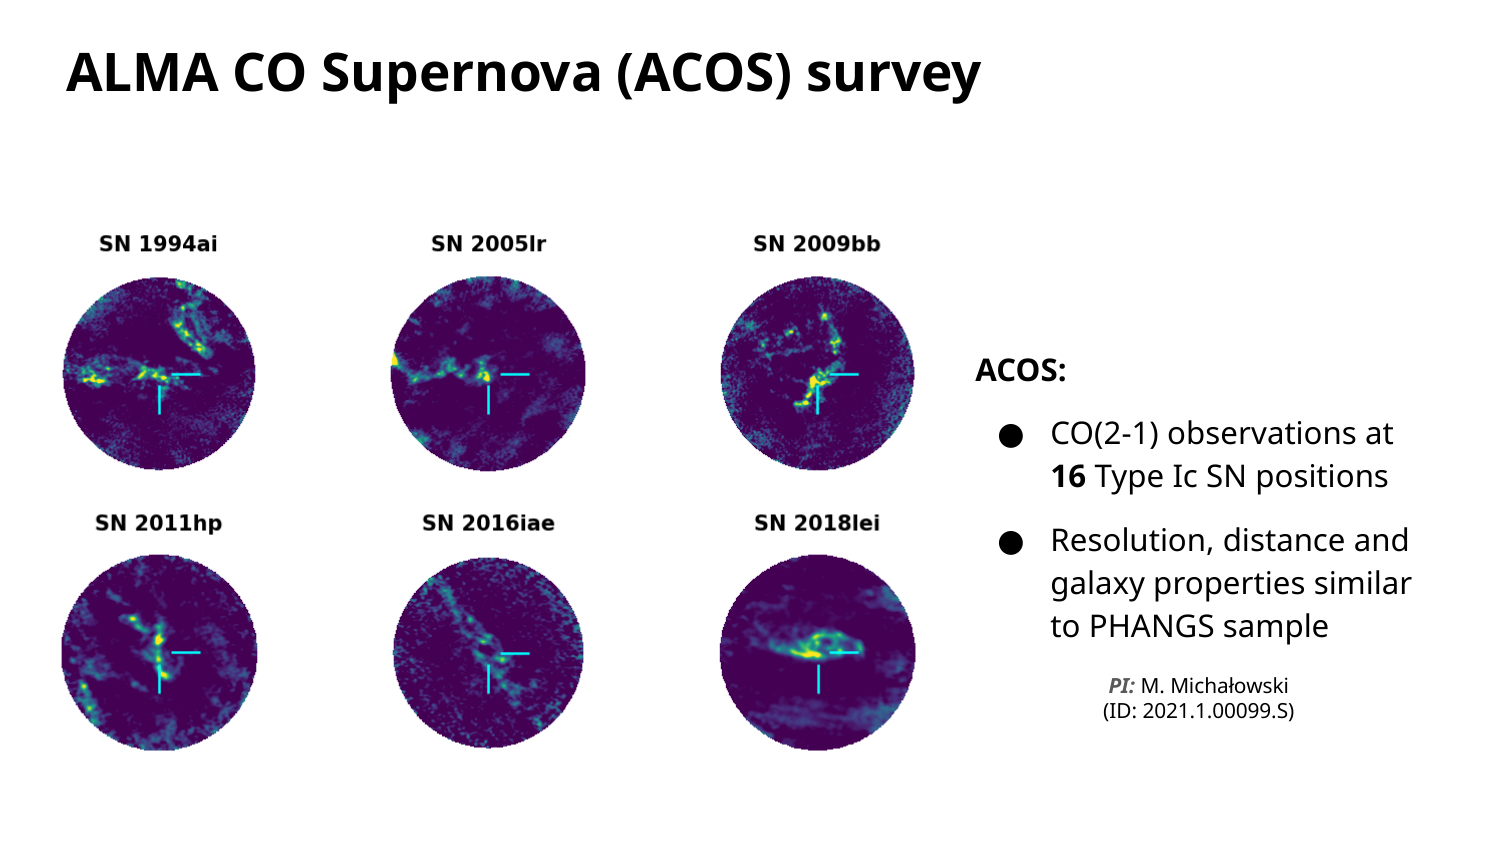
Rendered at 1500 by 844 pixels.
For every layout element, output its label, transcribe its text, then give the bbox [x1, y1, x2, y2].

picture [50, 219, 930, 767]
title ALMA CO Supernova (ACOS) survey [51, 23, 1449, 117]
text_box ACOS: CO(2-1) observations at 16 Type Ic SN positions Resolution, distance and galaxy properties similar to PHANGS sample [960, 329, 1449, 660]
subtitle PI: M. Michałowski (ID: 2021.1.00099.S) [1077, 657, 1320, 708]
